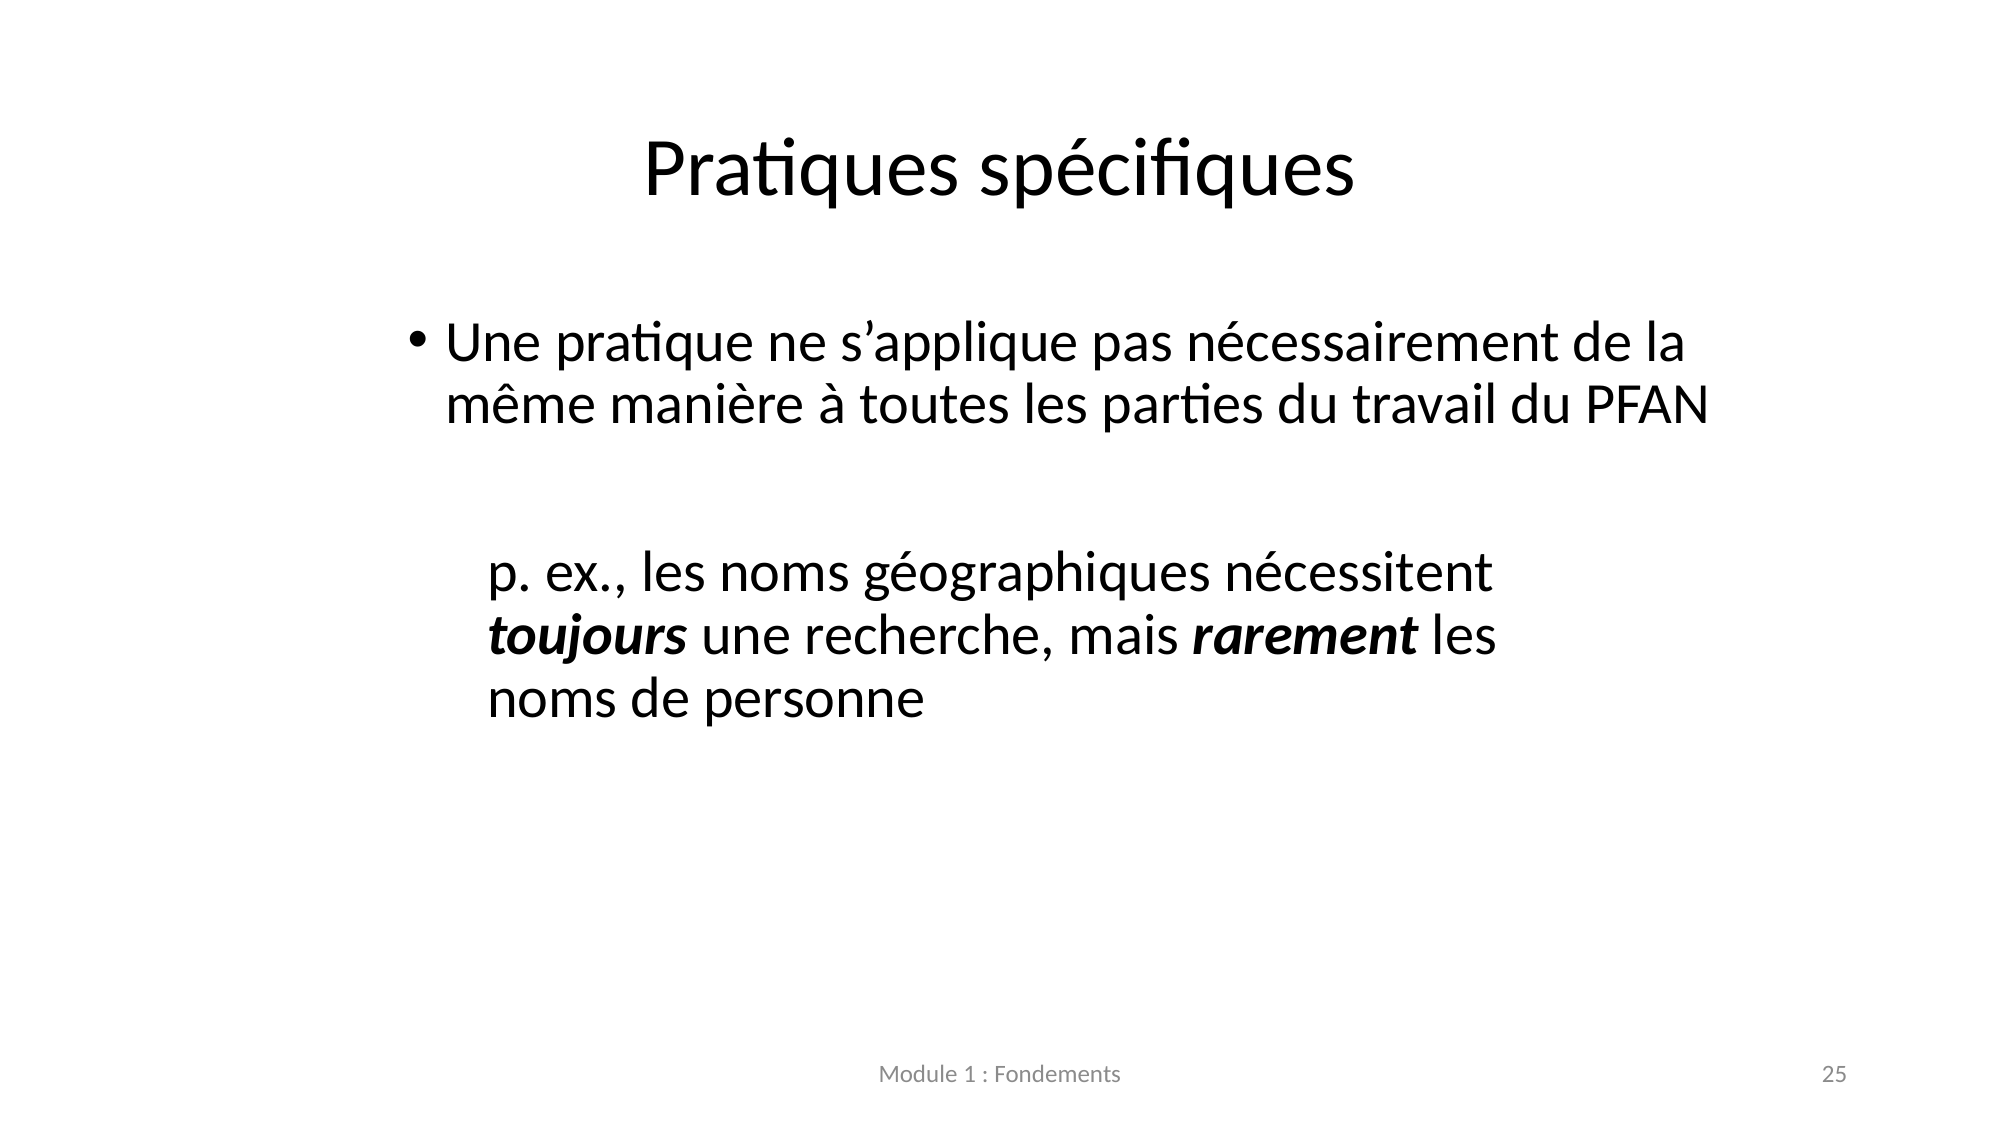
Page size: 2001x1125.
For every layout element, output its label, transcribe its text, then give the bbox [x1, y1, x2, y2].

footer Module 1 : Fondements [662, 1042, 1338, 1103]
title Pratiques spécifiques [137, 59, 1863, 278]
list Une pratique ne s’applique pas nécessairement de la même manière à toutes les parties du travail du PFAN p. ex., les noms géographiques nécessitent toujours une recherche, mais rarement les noms de personne [392, 303, 1759, 1017]
slide_number 25 [1412, 1042, 1863, 1103]
